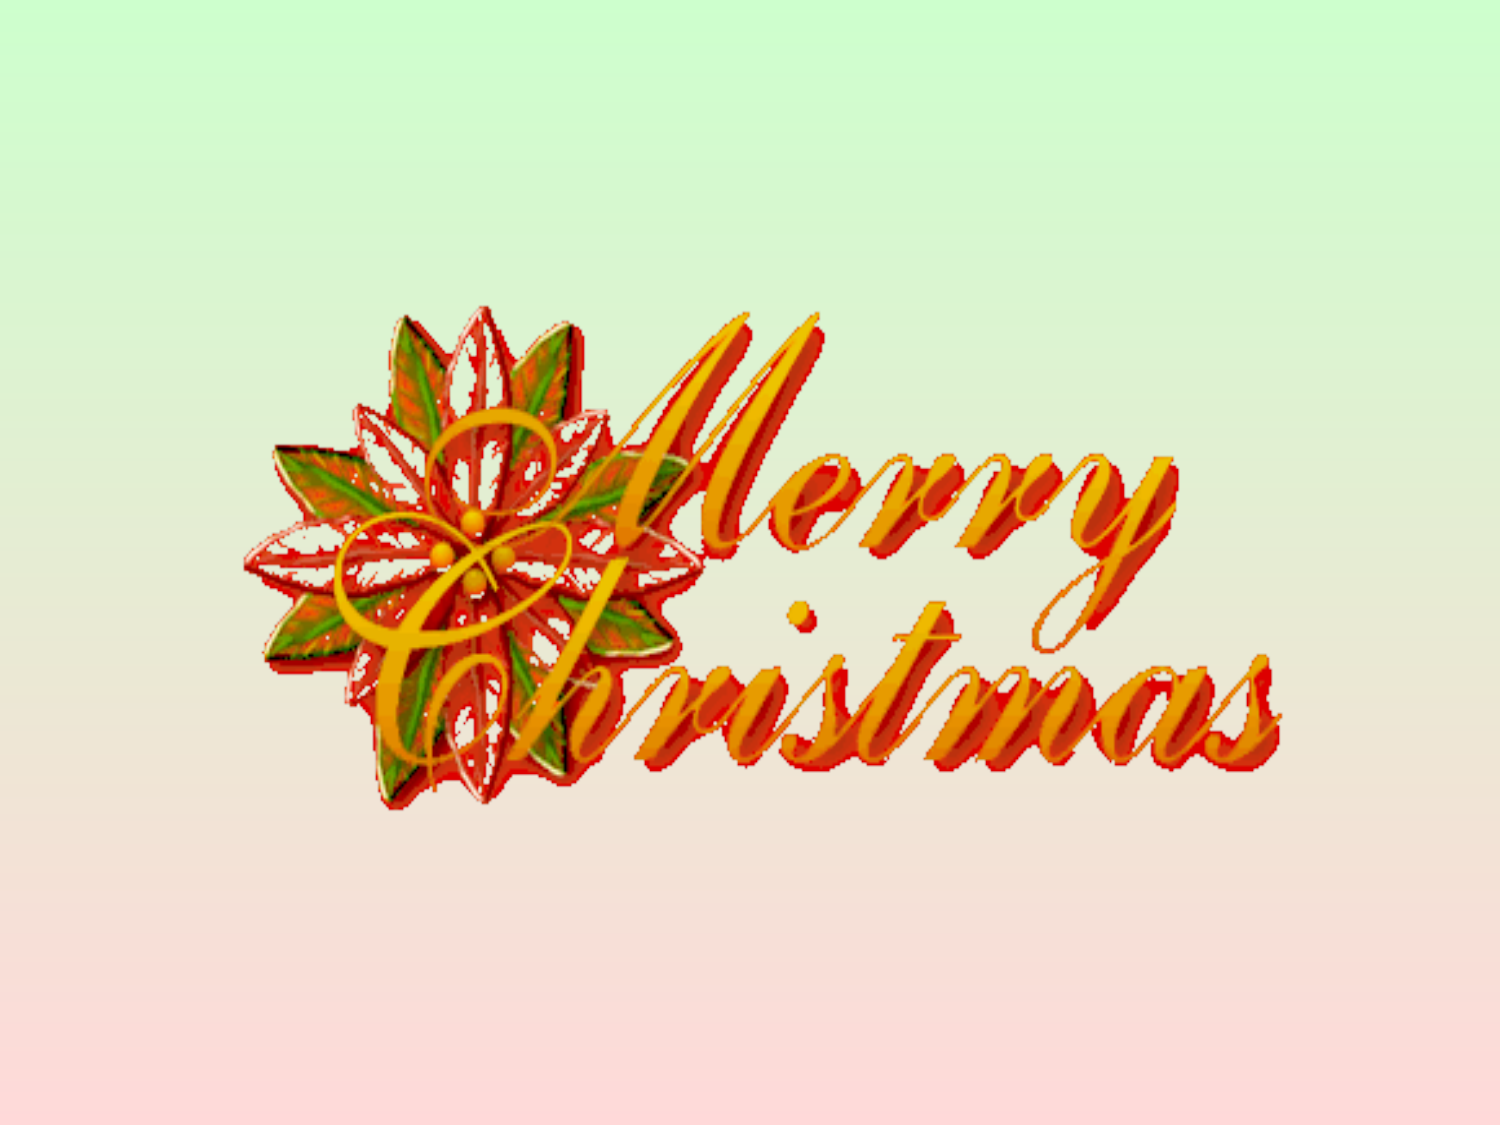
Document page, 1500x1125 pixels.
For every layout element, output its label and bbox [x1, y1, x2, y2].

picture [234, 292, 1310, 833]
title [112, 4, 1388, 622]
